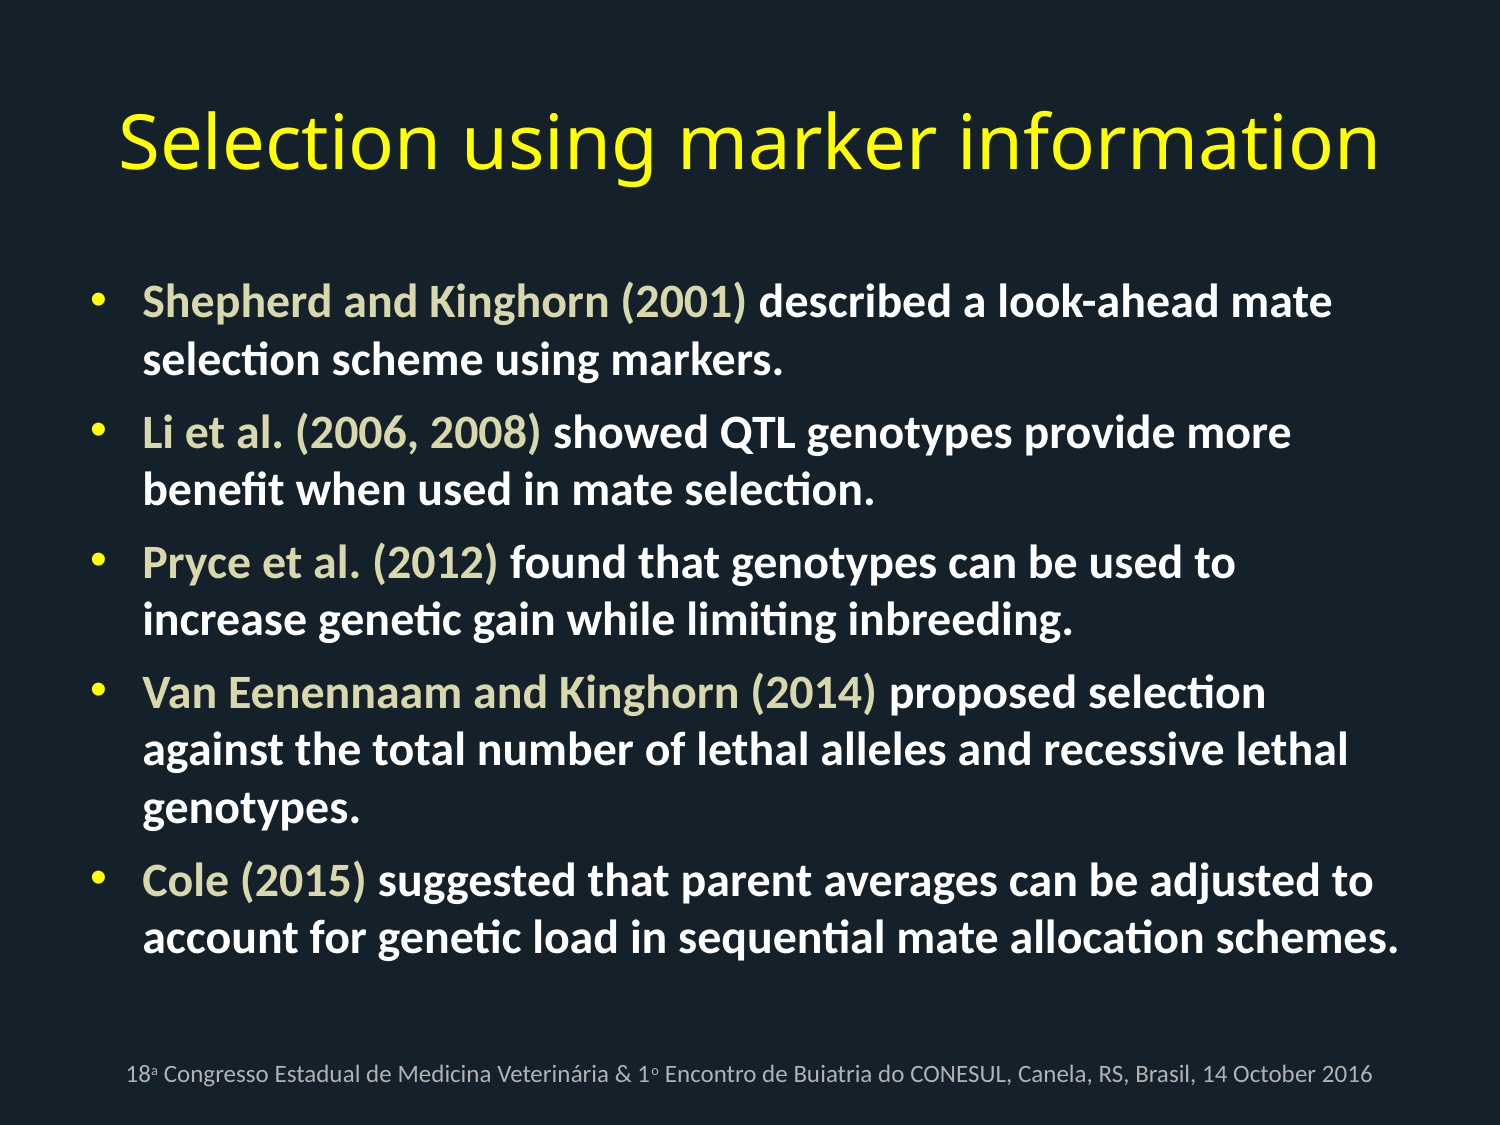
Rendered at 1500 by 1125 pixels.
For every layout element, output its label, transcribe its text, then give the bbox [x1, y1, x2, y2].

footer 18a Congresso Estadual de Medicina Veterinária & 1o Encontro de Buiatria do CONESUL, Canela, RS, Brasil, 14 October 2016 [75, 1042, 1425, 1103]
title Selection using marker information [75, 45, 1425, 233]
list Shepherd and Kinghorn (2001) described a look-ahead mate selection scheme using markers. Li et al. (2006, 2008) showed QTL genotypes provide more benefit when used in mate selection. Pryce et al. (2012) found that genotypes can be used to increase genetic gain while limiting inbreeding. Van Eenennaam and Kinghorn (2014) proposed selection against the total number of lethal alleles and recessive lethal genotypes. Cole (2015) suggested that parent averages can be adjusted to account for genetic load in sequential mate allocation schemes. [75, 262, 1425, 1005]
